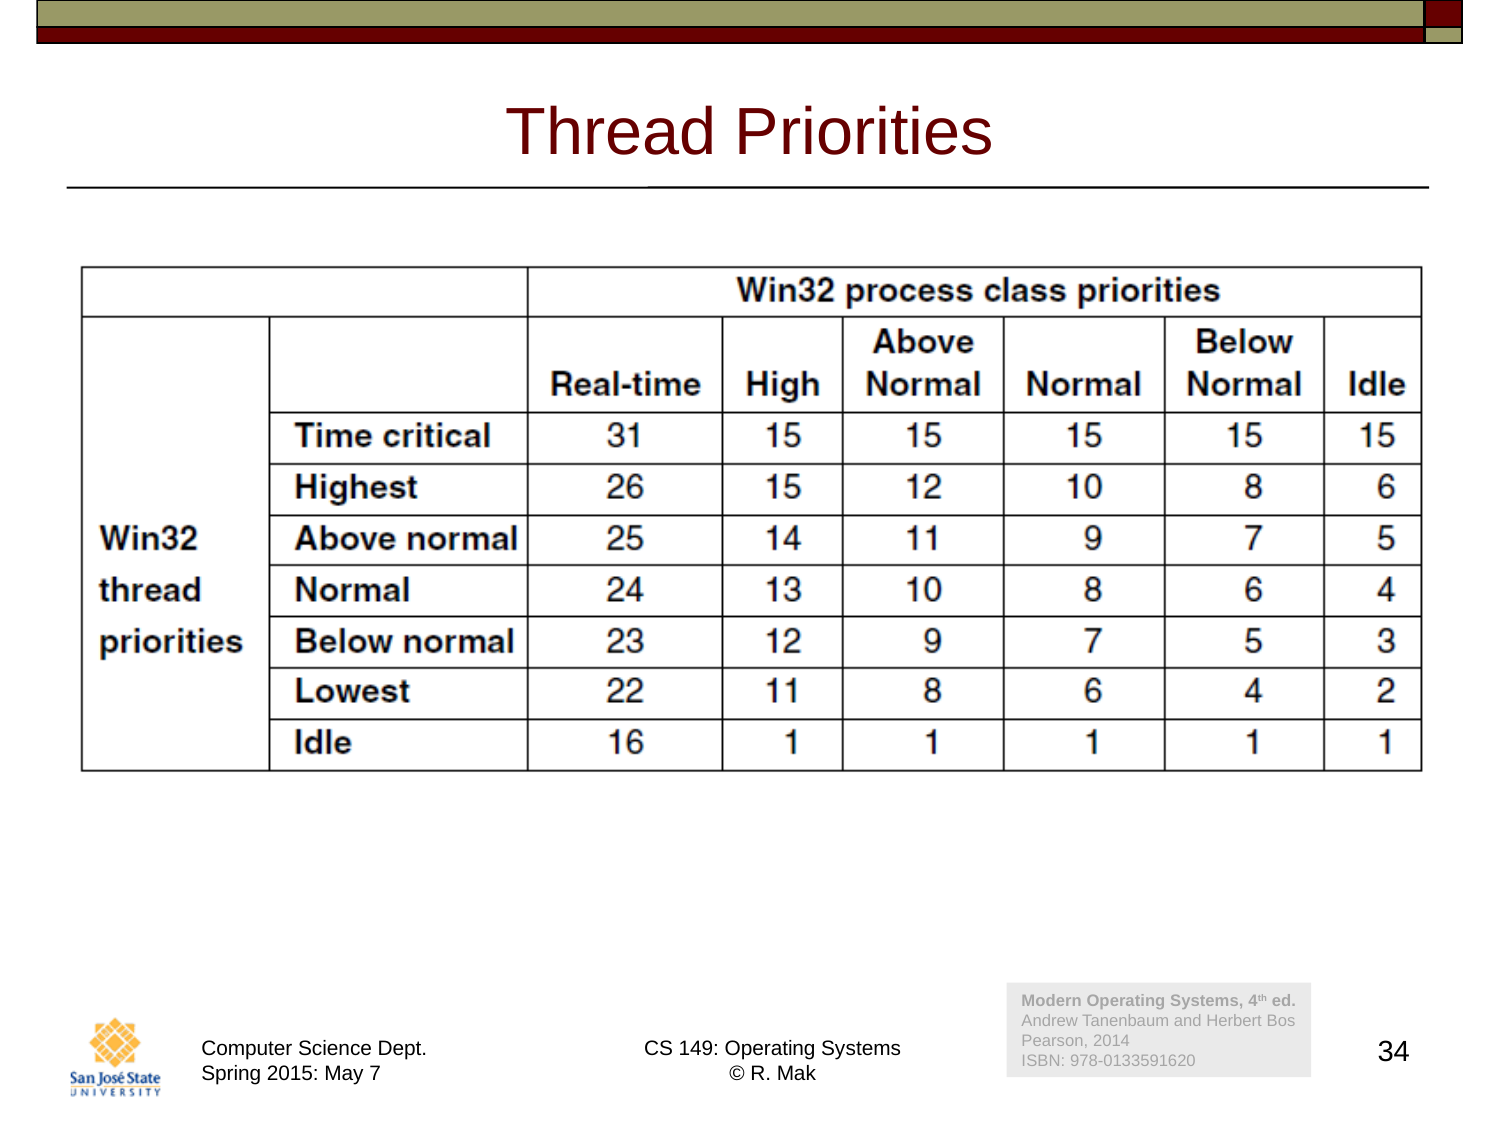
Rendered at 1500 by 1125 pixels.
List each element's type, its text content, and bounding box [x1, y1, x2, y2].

picture [60, 1012, 166, 1112]
text_box Modern Operating Systems, 4th ed. Andrew Tanenbaum and Herbert Bos Pearson, 2014 ISBN: 978-0133591620 [1006, 982, 1312, 1078]
slide_number 34 [1112, 1025, 1425, 1100]
title Thread Priorities [75, 67, 1425, 175]
picture [69, 256, 1451, 788]
